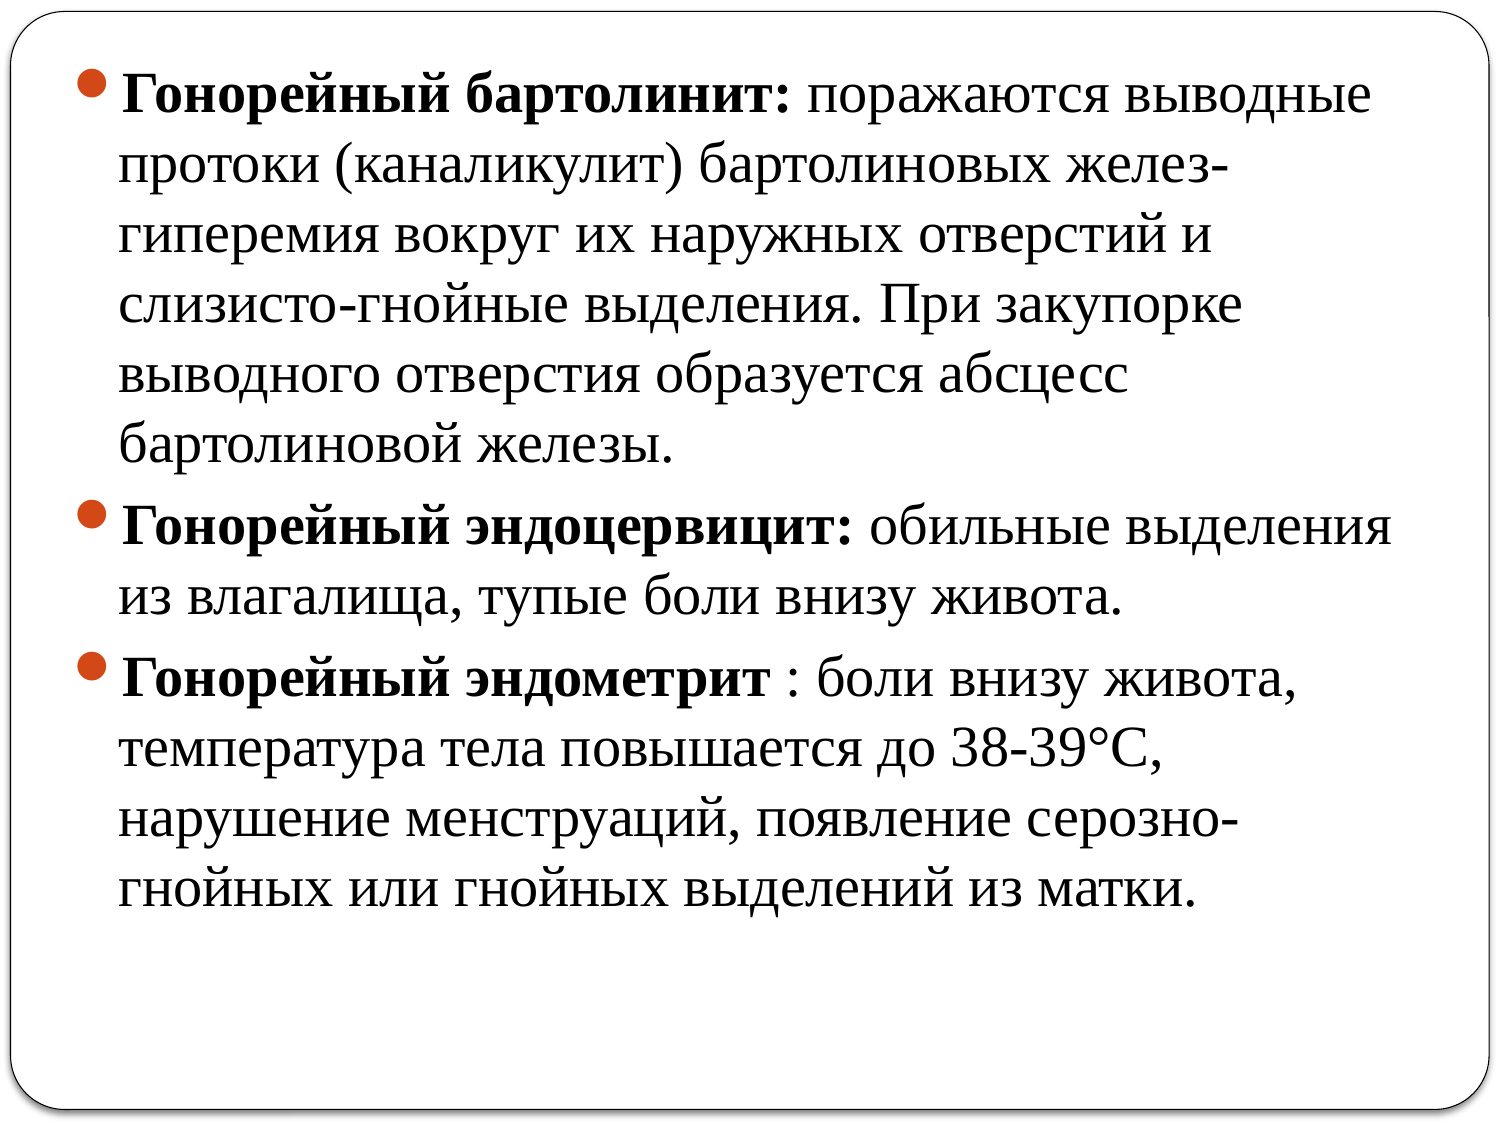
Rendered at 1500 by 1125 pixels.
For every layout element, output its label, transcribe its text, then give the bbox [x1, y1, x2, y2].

list Гонорейный бартолинит: поражаются выводные протоки (каналикулит) бартолиновых желез-гиперемия вокруг их наружных отверстий и слизисто-гнойные выделения. При закупорке выводного отверстия образуется абсцесс бартолиновой железы. Гонорейный эндоцервицит: обильные выделения из влагалища, тупые боли внизу живота. Гонорейный эндометрит : боли внизу живота, температура тела повышается до 38-39°С, нарушение менструаций, появление серозно-гнойных или гнойных выделений из матки. [58, 46, 1425, 1067]
